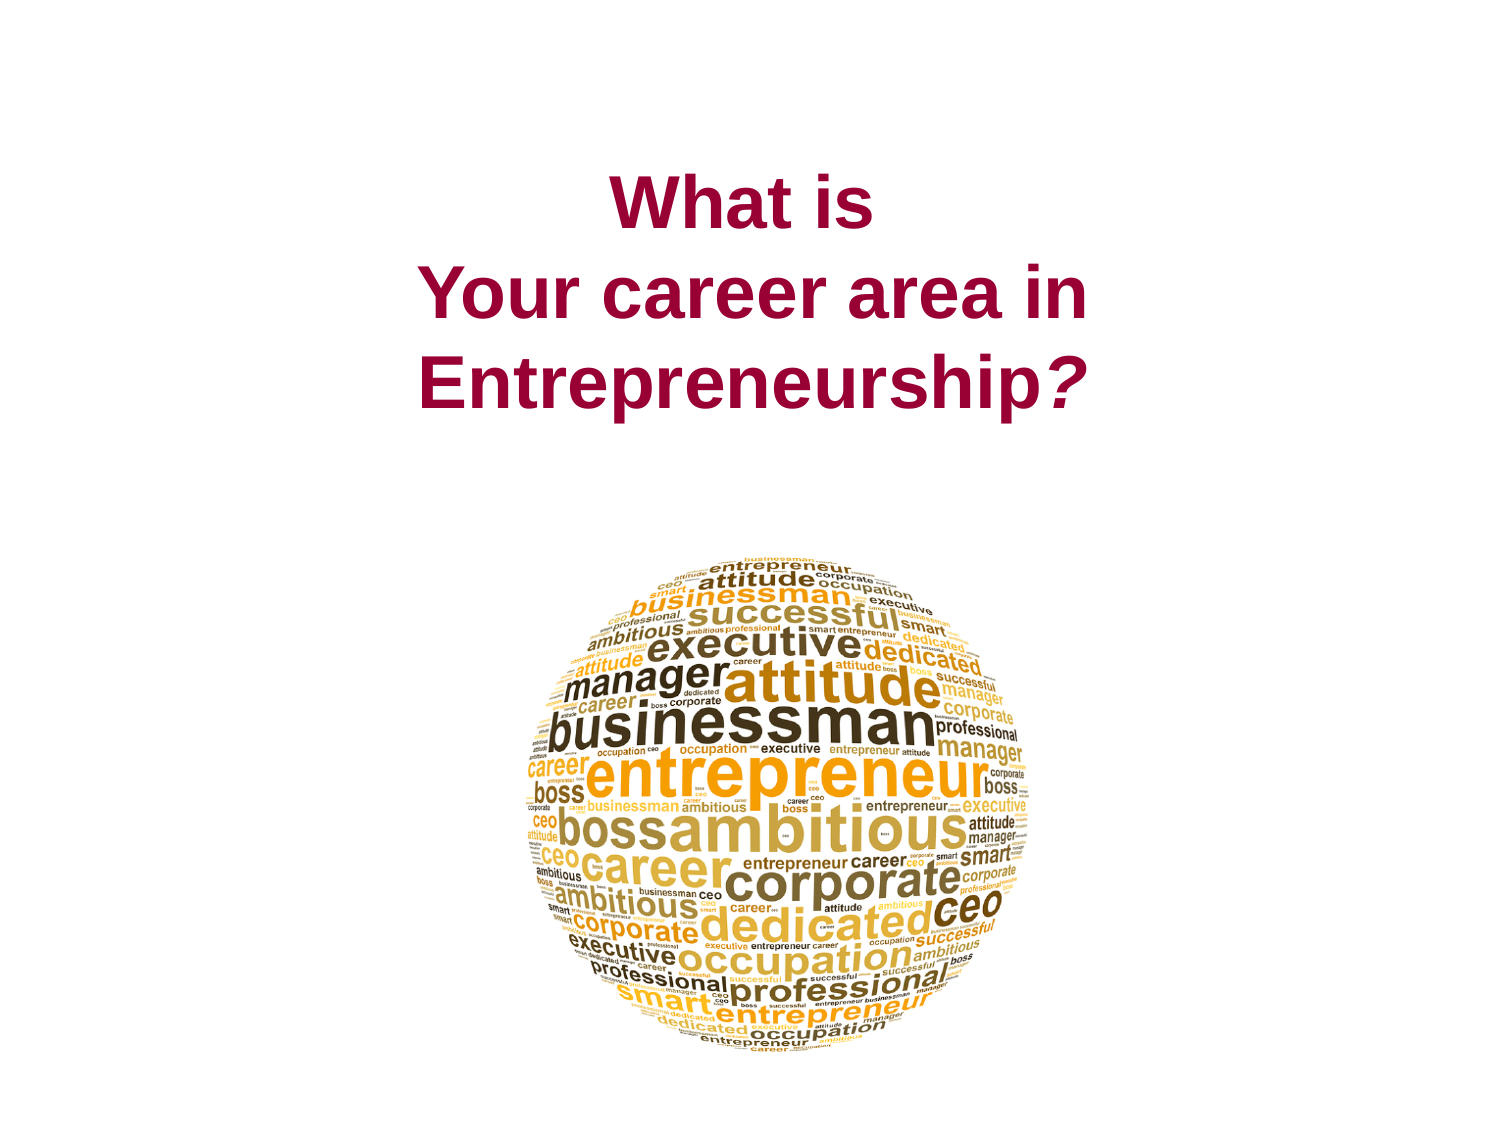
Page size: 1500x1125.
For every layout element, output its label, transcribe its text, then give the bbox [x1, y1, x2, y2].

text_box What is Your career area in Entrepreneurship? [115, 149, 1391, 562]
picture [474, 512, 1082, 1090]
